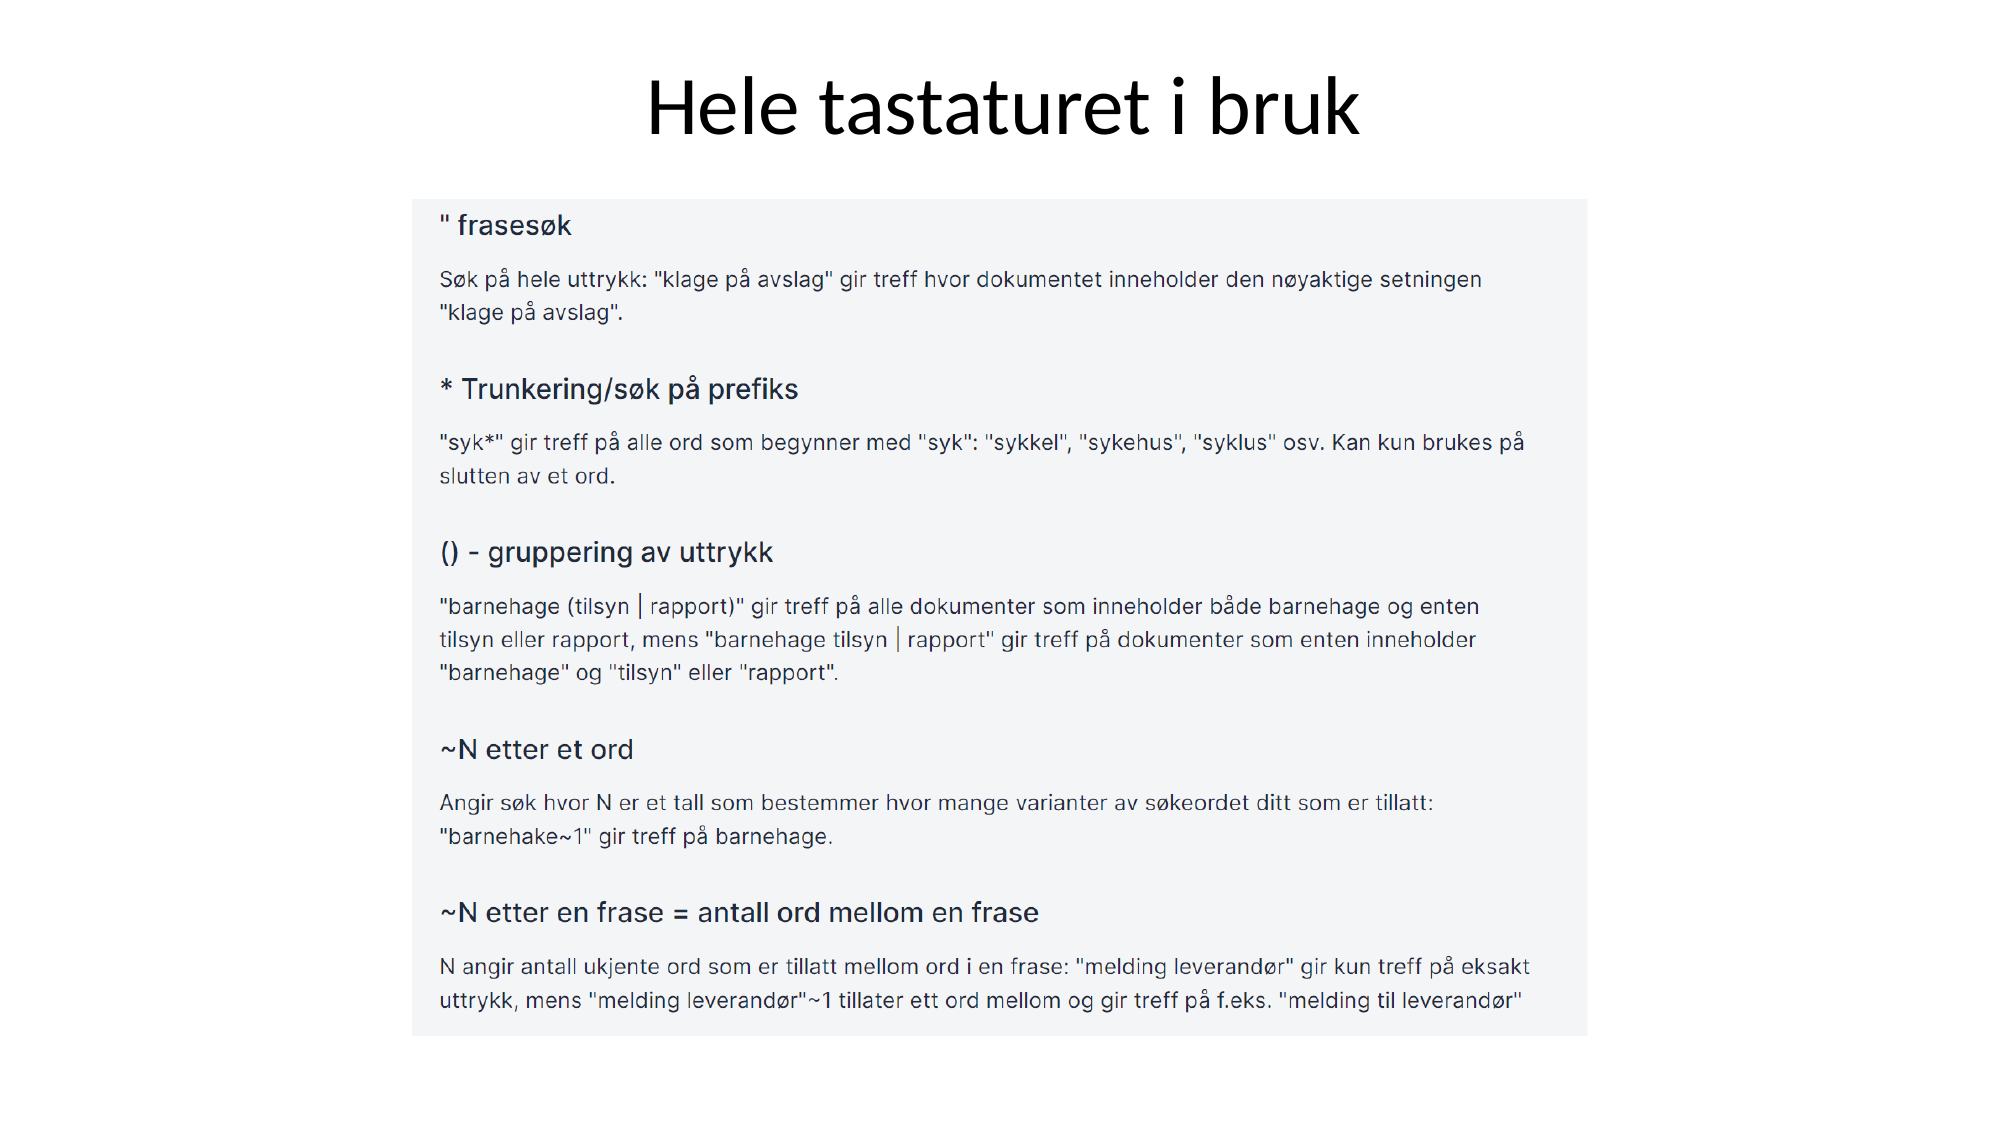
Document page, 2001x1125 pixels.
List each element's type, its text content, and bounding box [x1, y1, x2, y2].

text_box Hele tastaturet i bruk [73, 43, 1936, 159]
picture [412, 199, 1588, 1036]
